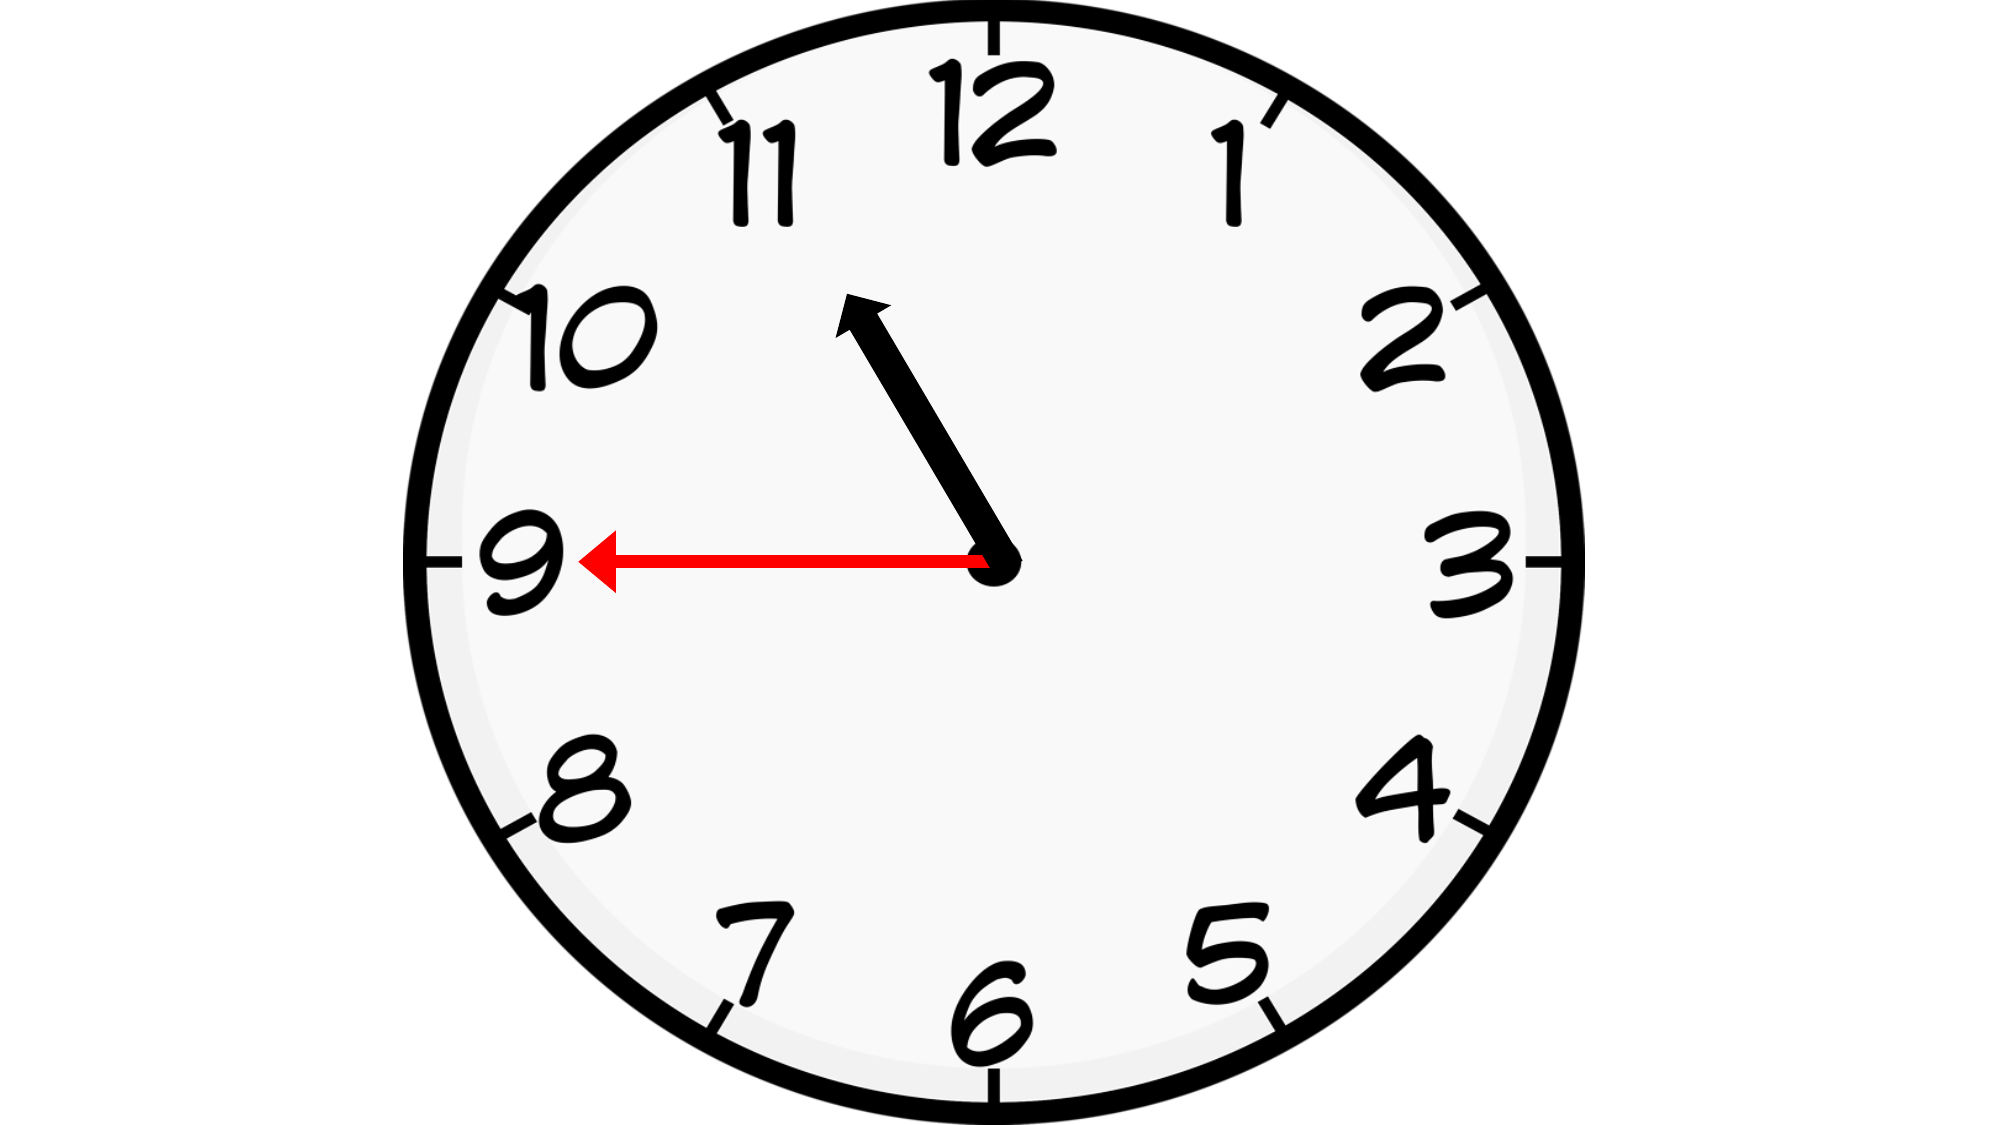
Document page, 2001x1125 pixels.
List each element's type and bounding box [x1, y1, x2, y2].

list [403, 0, 1585, 1125]
